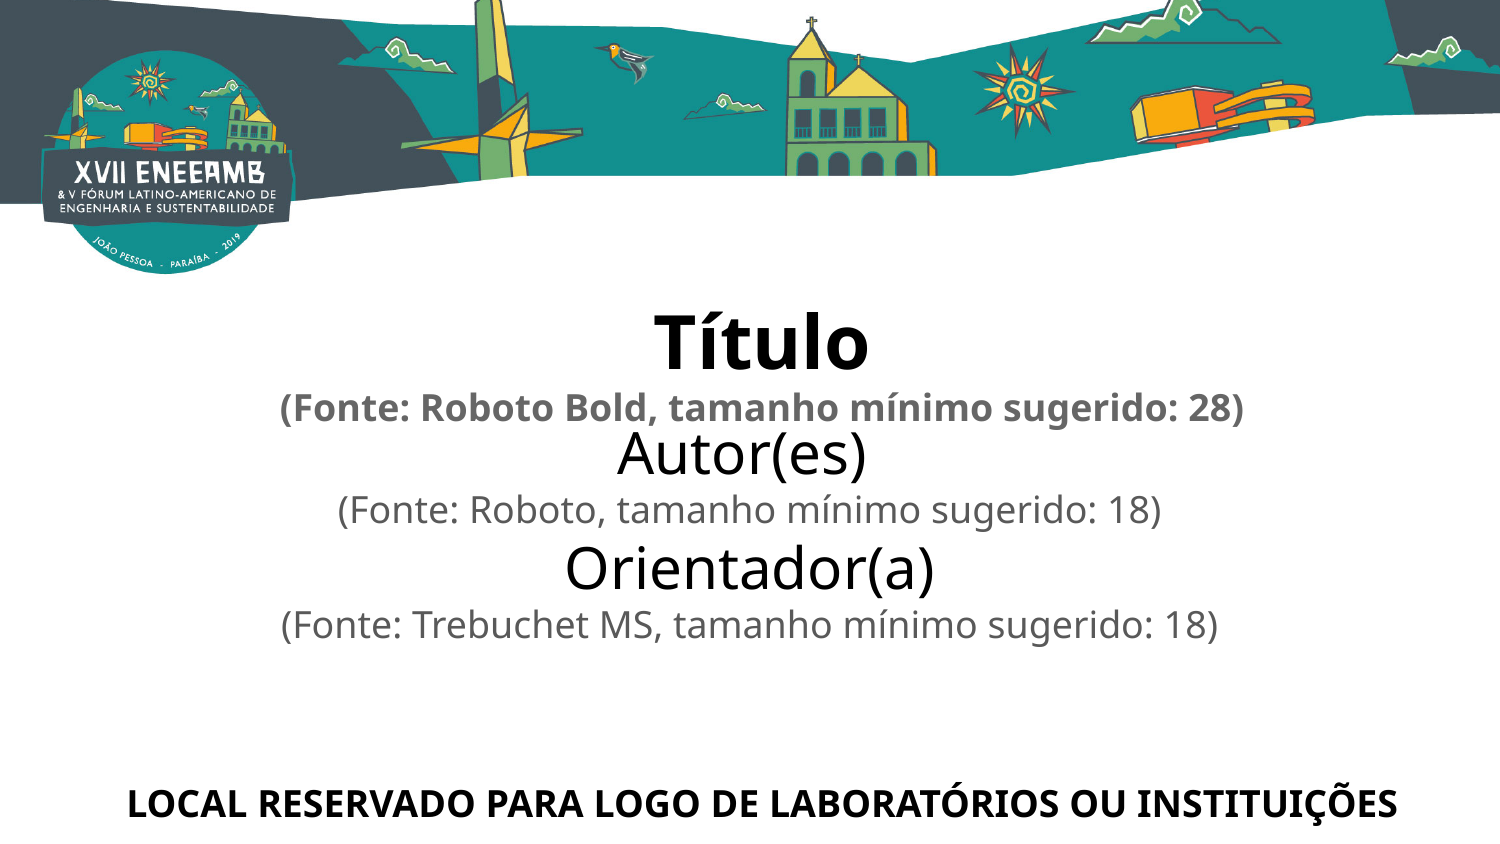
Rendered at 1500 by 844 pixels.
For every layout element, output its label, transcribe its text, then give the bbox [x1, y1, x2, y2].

title Título (Fonte: Roboto Bold, tamanho mínimo sugerido: 28) [63, 207, 1462, 445]
subtitle Autor(es) (Fonte: Roboto, tamanho mínimo sugerido: 18) Orientador(a) (Fonte: Trebuchet MS, tamanho mínimo sugerido: 18) [51, 400, 1449, 531]
picture [0, 0, 1500, 278]
